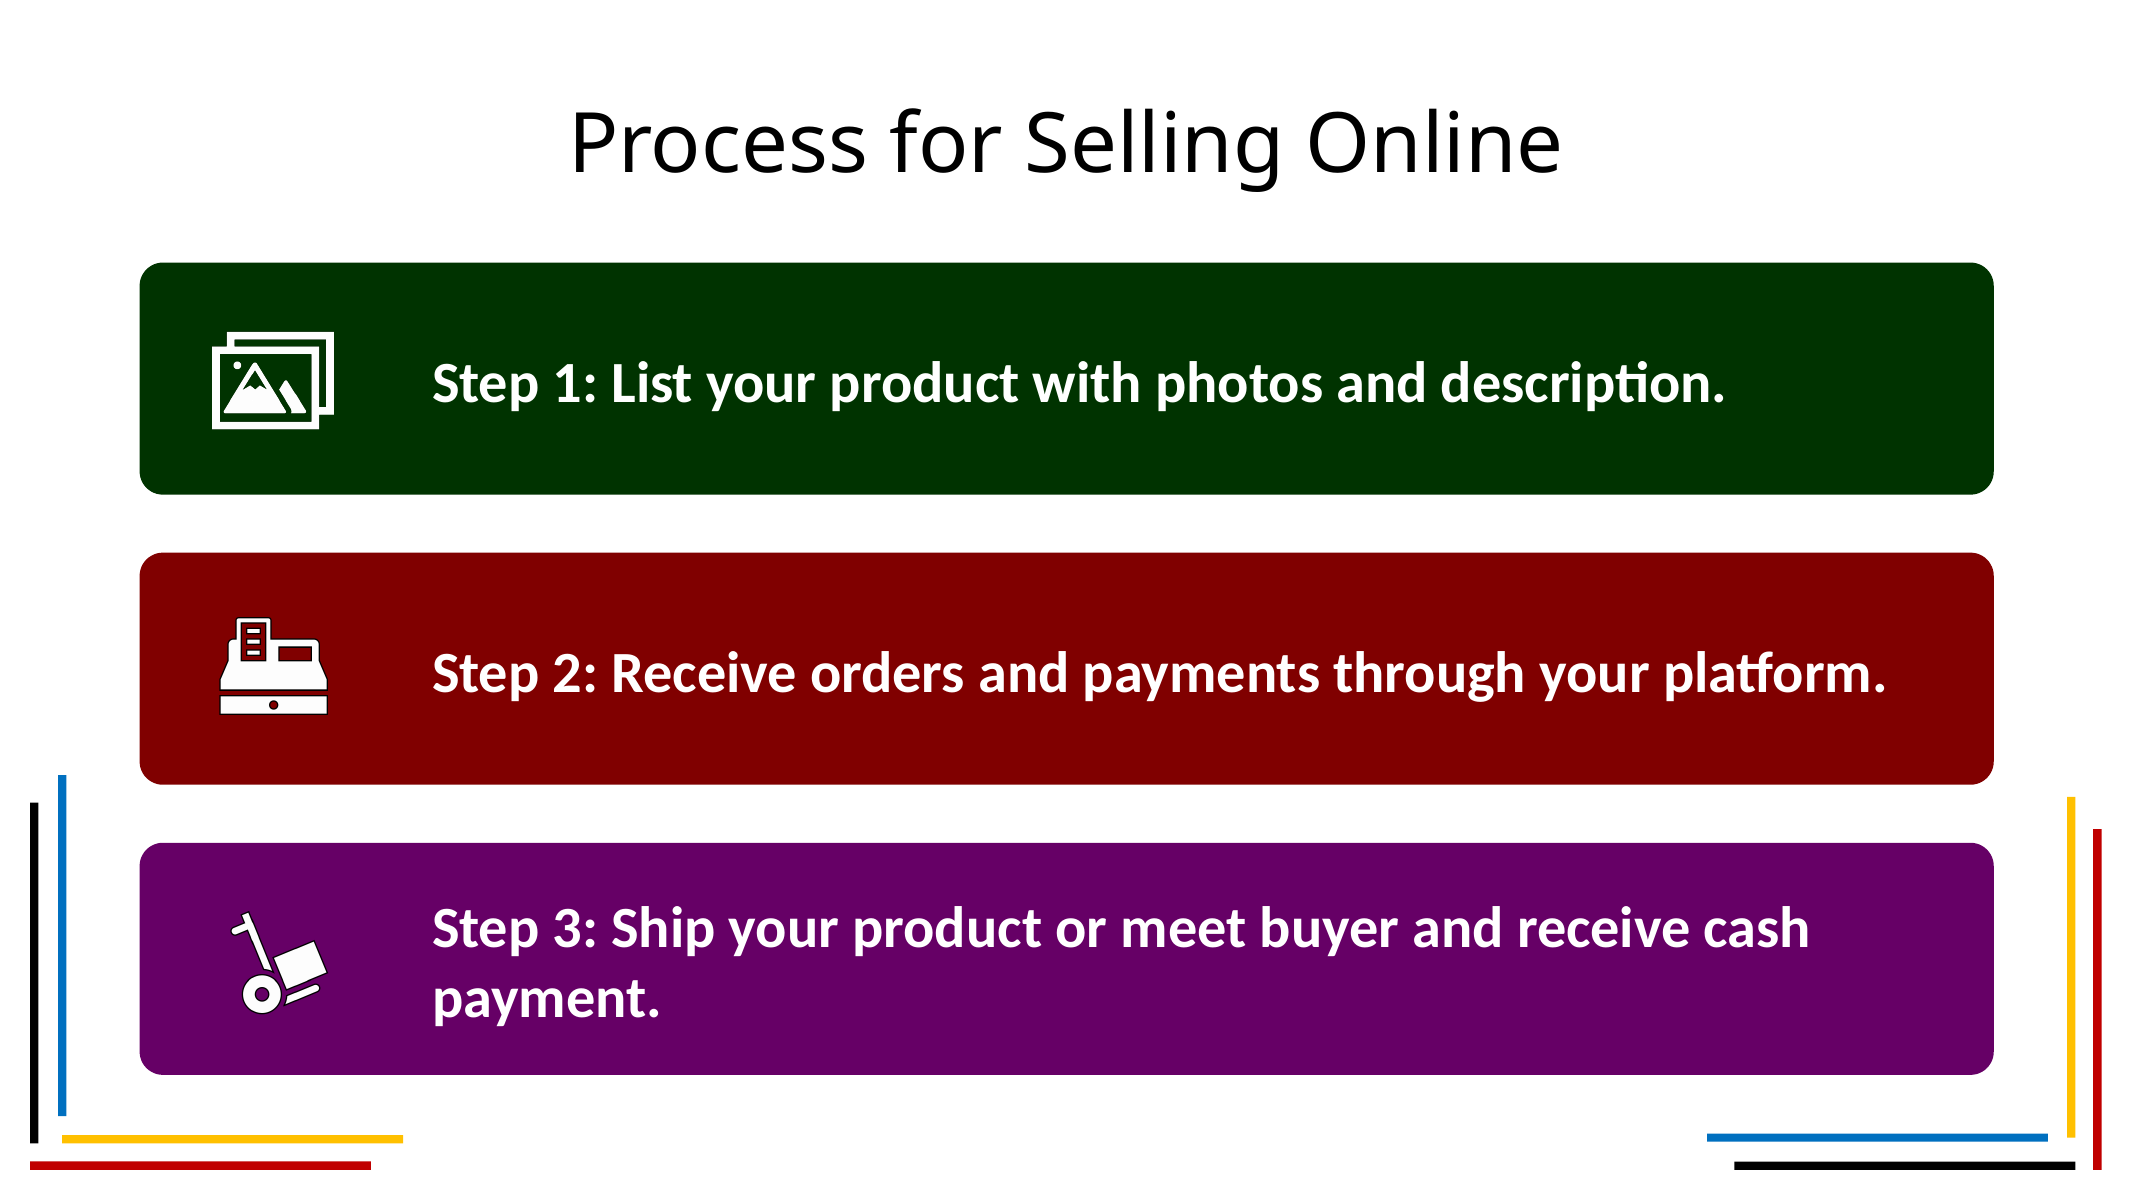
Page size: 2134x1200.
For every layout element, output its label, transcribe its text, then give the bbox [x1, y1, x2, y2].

title Process for Selling Online [166, 45, 1967, 233]
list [139, 262, 1994, 1075]
